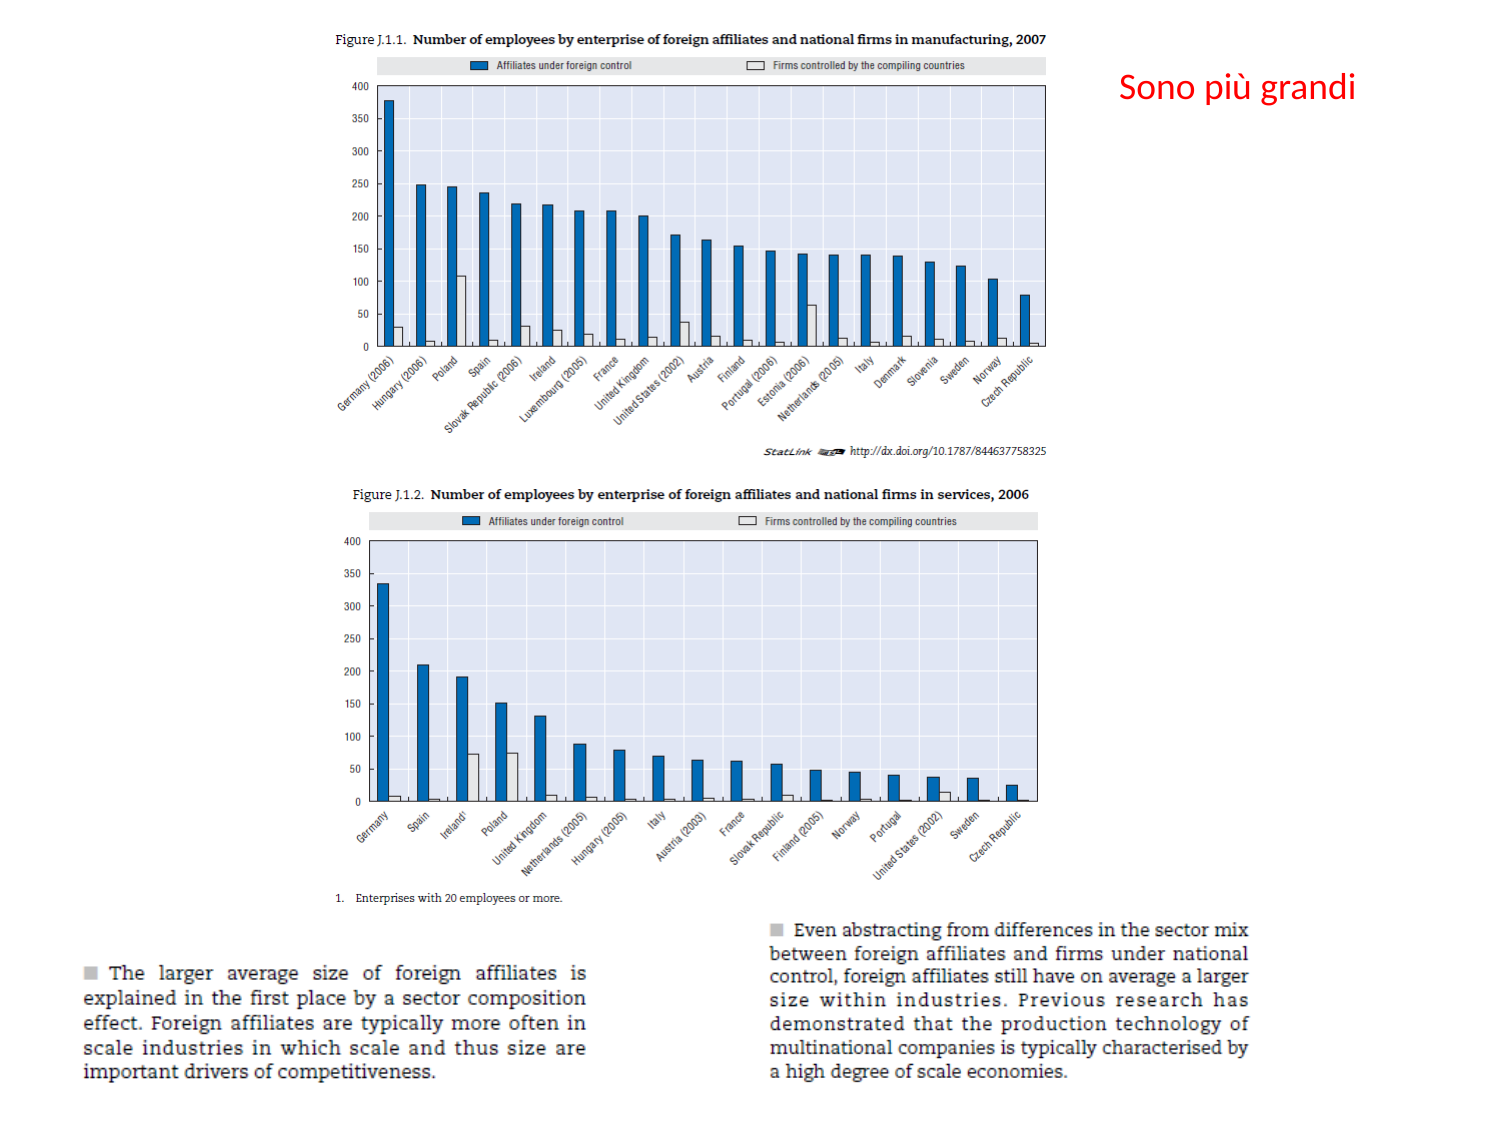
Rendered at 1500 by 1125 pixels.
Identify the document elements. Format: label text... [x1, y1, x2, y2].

picture [325, 3, 1260, 1100]
text_box Sono più grandi [1104, 54, 1400, 115]
picture [64, 952, 605, 1100]
